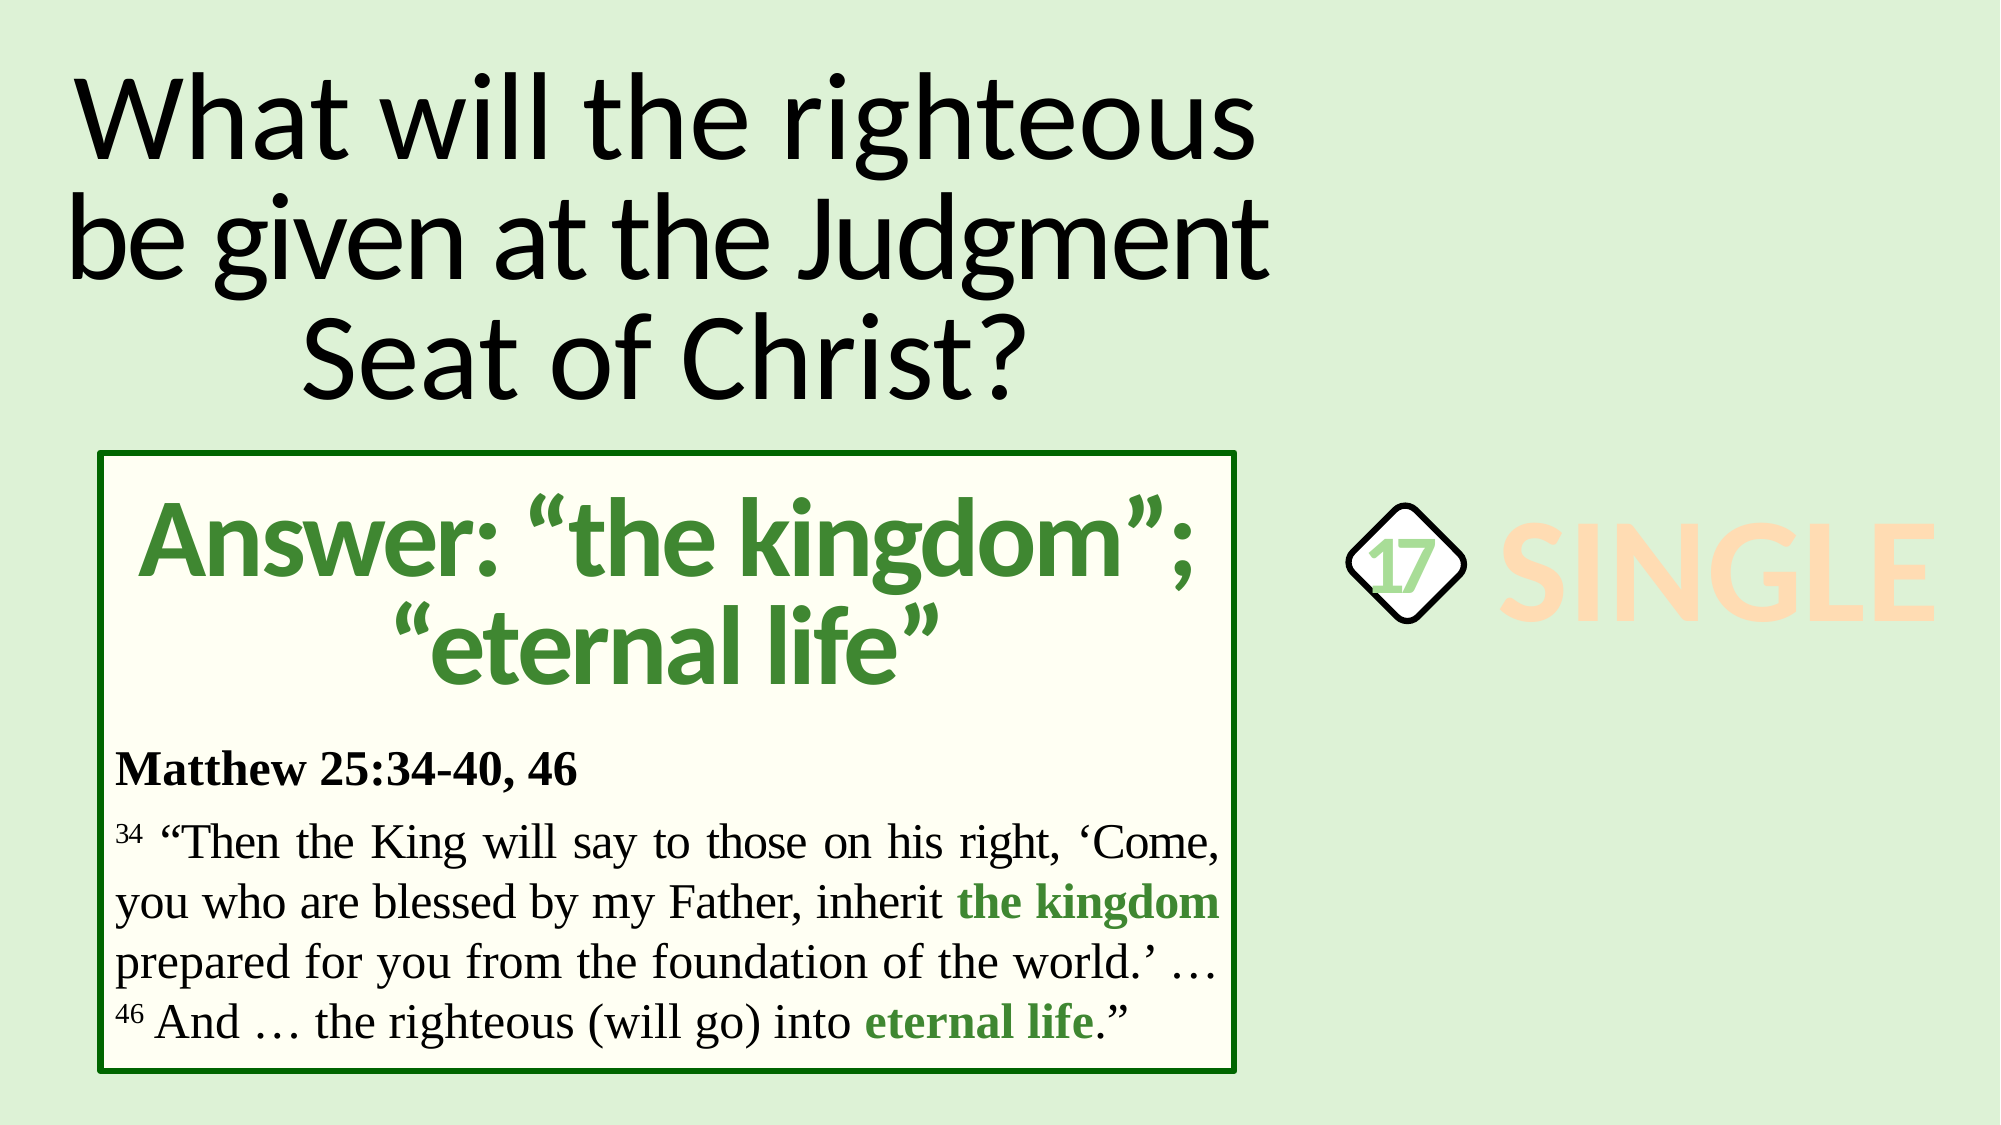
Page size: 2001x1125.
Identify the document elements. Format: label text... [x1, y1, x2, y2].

text_box 17 [1348, 502, 1361, 618]
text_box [1361, 463, 1958, 661]
text_box Answer: “the kingdom”; “eternal life” Matthew 25:34-40, 46 34 “Then the King will say to those on his right, ‘Come, you who are blessed by my Father, inherit the kingdom prepared for you from the foundation of the world.’ … 46 And … the righteous (will go) into eternal life.” [100, 452, 1235, 1071]
text_box What will the righteous be given at the Judgment Seat of Christ? [37, 56, 1297, 432]
